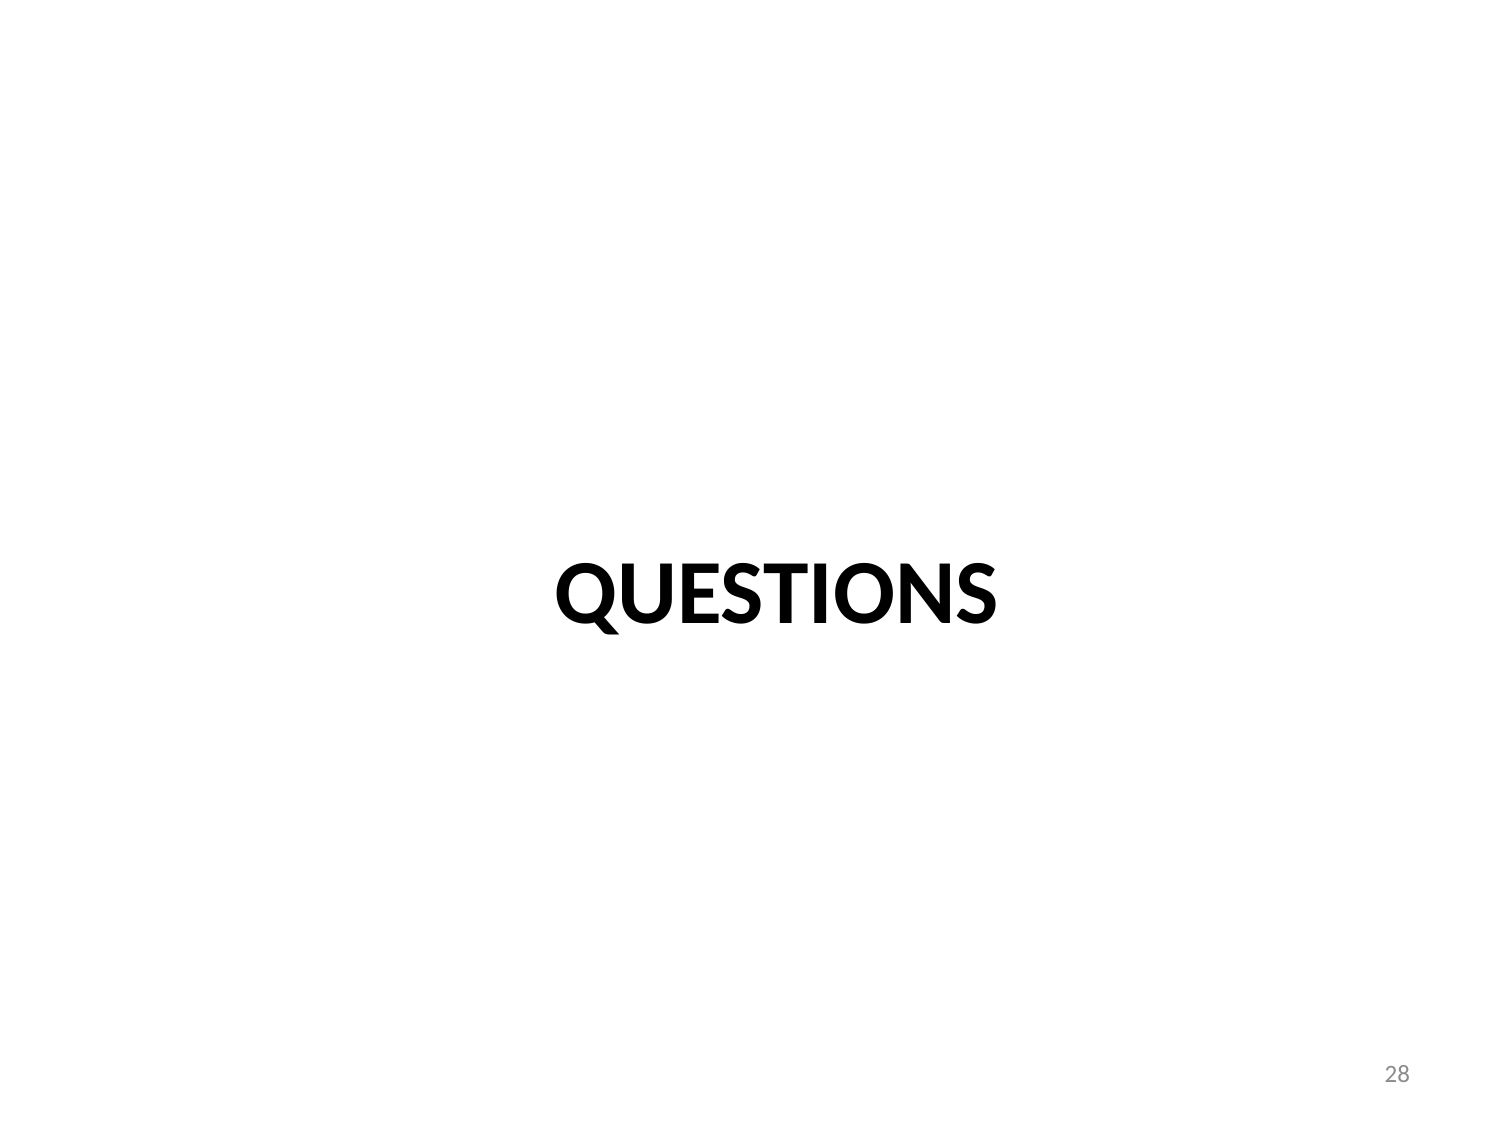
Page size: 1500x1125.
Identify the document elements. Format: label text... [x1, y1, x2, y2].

slide_number 28 [1074, 1042, 1425, 1103]
title QUESTIONS [112, 503, 1463, 670]
